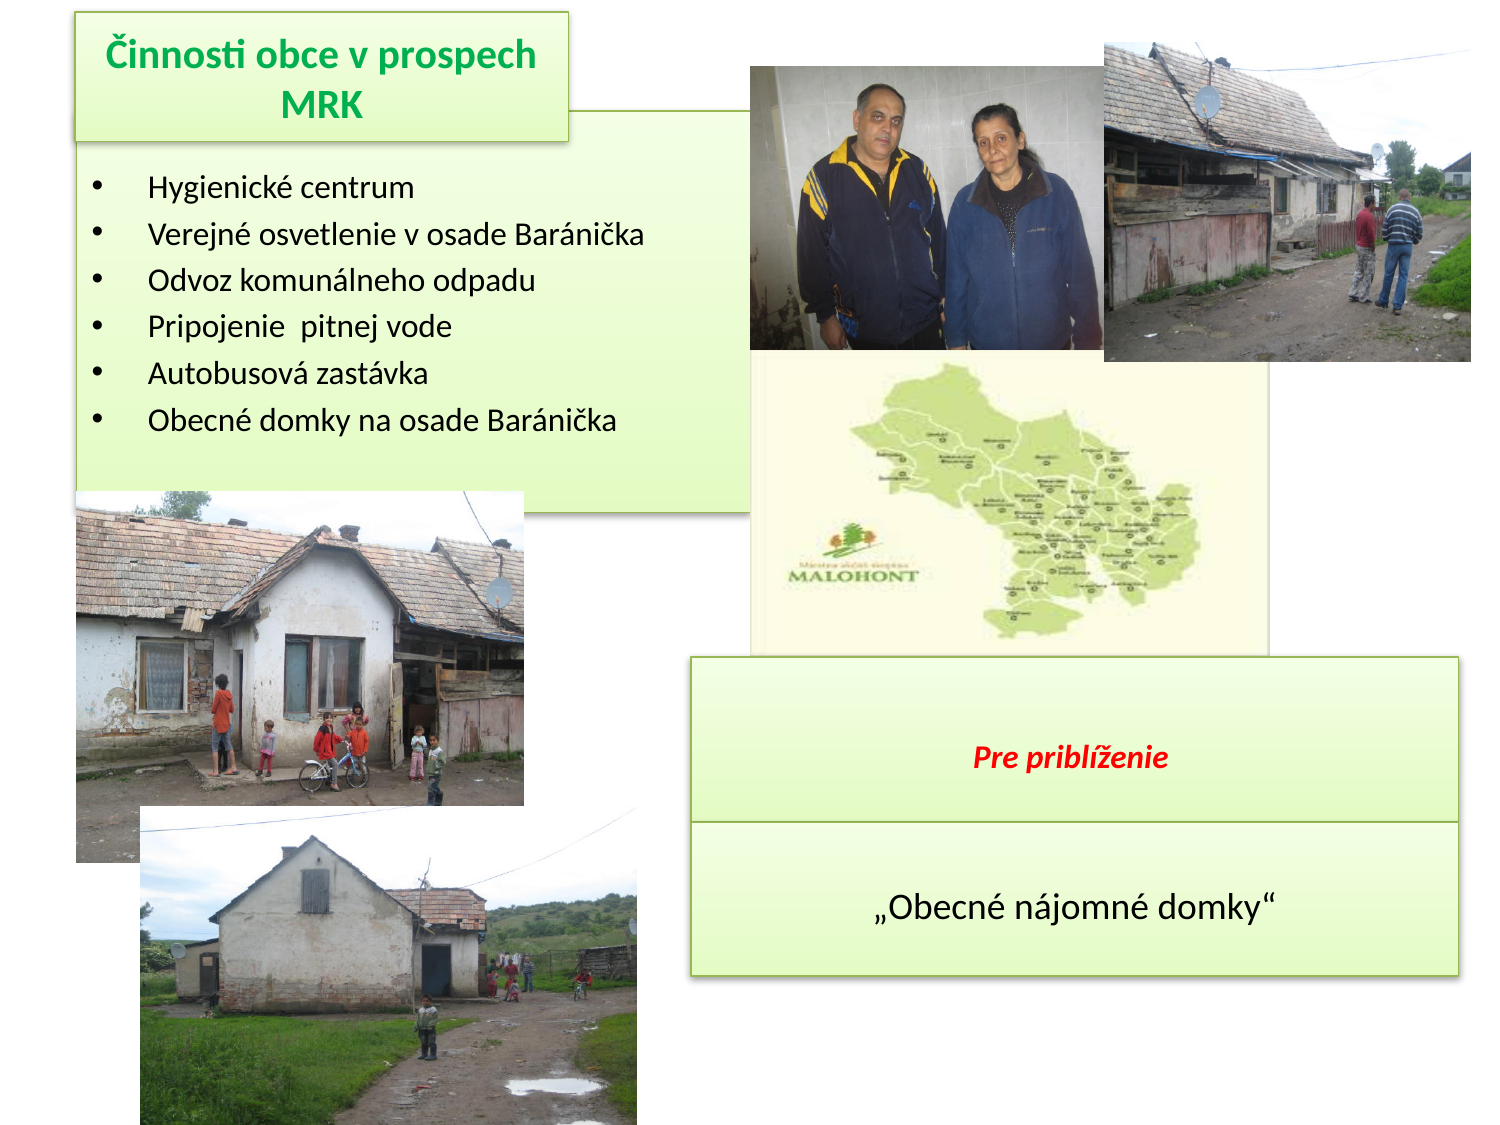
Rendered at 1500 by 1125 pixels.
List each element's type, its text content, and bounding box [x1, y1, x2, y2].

text_box „Obecné nájomné domky“ [690, 822, 1459, 977]
text_box Pre priblíženie [690, 656, 1459, 821]
picture [749, 42, 1471, 658]
list Hygienické centrum Verejné osvetlenie v osade Baránička Odvoz komunálneho odpadu Pripojenie pitnej vode Autobusová zastávka Obecné domky na osade Baránička [76, 110, 744, 513]
text_box Činnosti obce v prospech MRK [74, 11, 569, 142]
picture [76, 491, 638, 1125]
